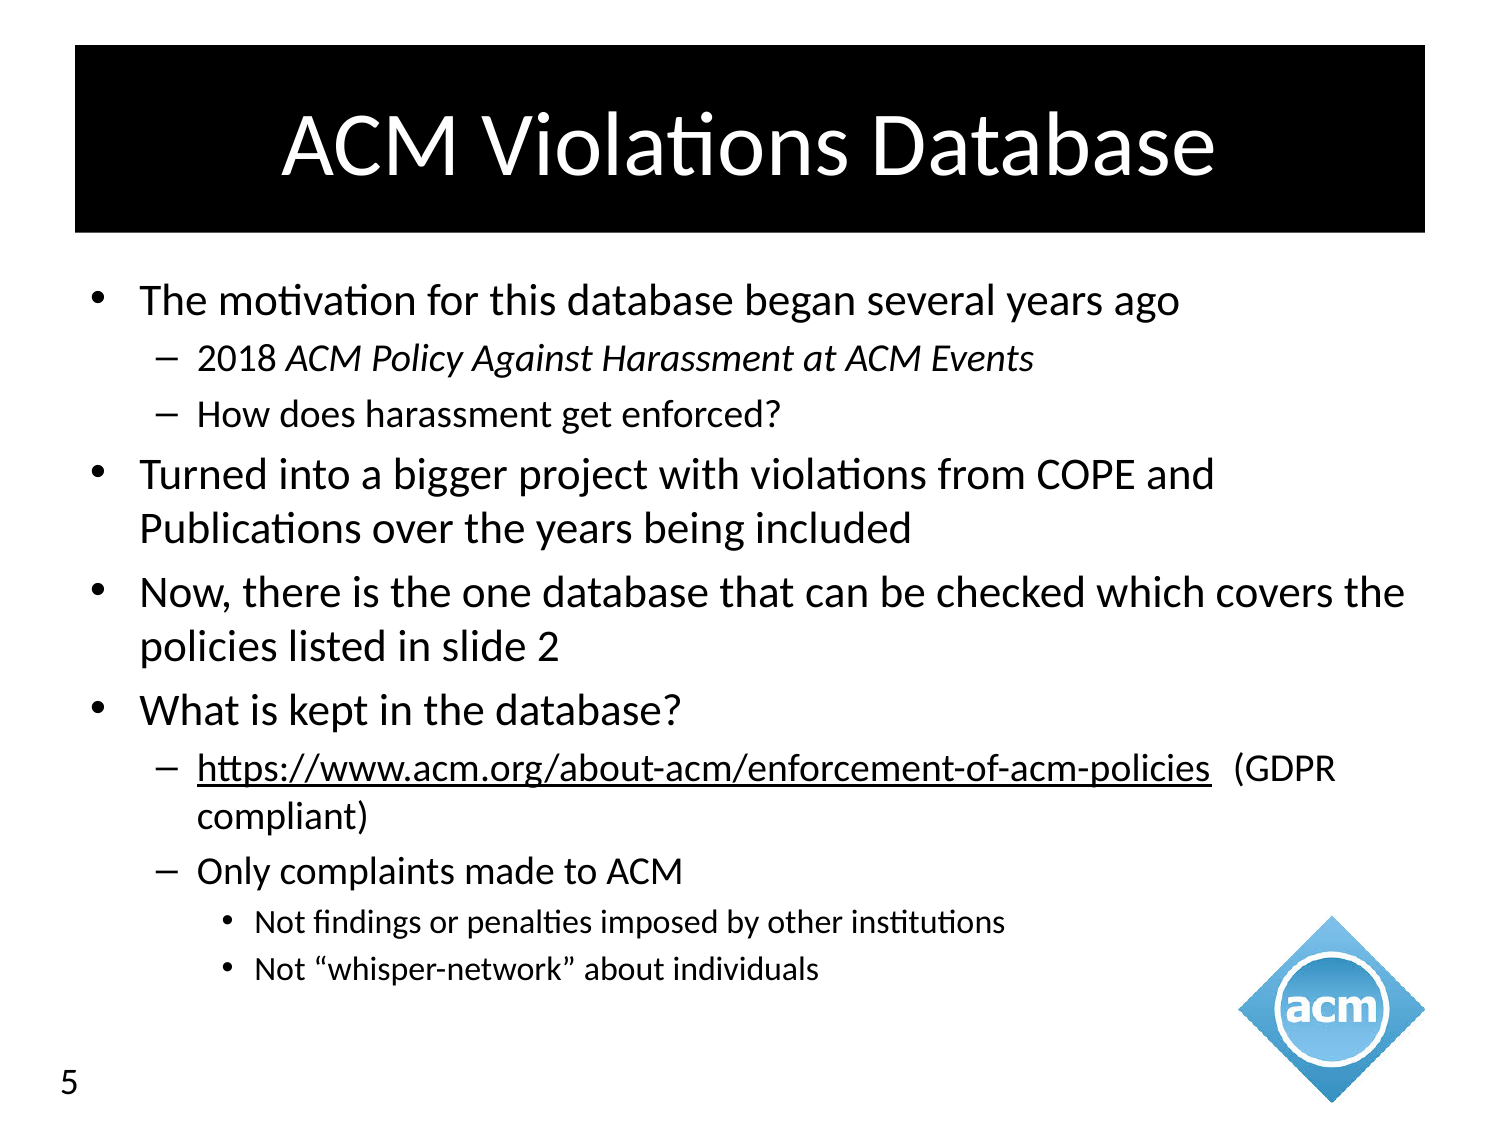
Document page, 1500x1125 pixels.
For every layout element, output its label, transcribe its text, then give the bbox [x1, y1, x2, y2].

text_box 5 [45, 1049, 105, 1110]
list The motivation for this database began several years ago 2018 ACM Policy Against Harassment at ACM Events How does harassment get enforced? Turned into a bigger project with violations from COPE and Publications over the years being included Now, there is the one database that can be checked which covers the policies listed in slide 2 What is kept in the database? https://www.acm.org/about-acm/enforcement-of-acm-policies (GDPR compliant) Only complaints made to ACM Not findings or penalties imposed by other institutions Not “whisper-network” about individuals [75, 262, 1425, 1005]
picture [1238, 1005, 1425, 1103]
title ACM Violations Database [75, 45, 1425, 233]
